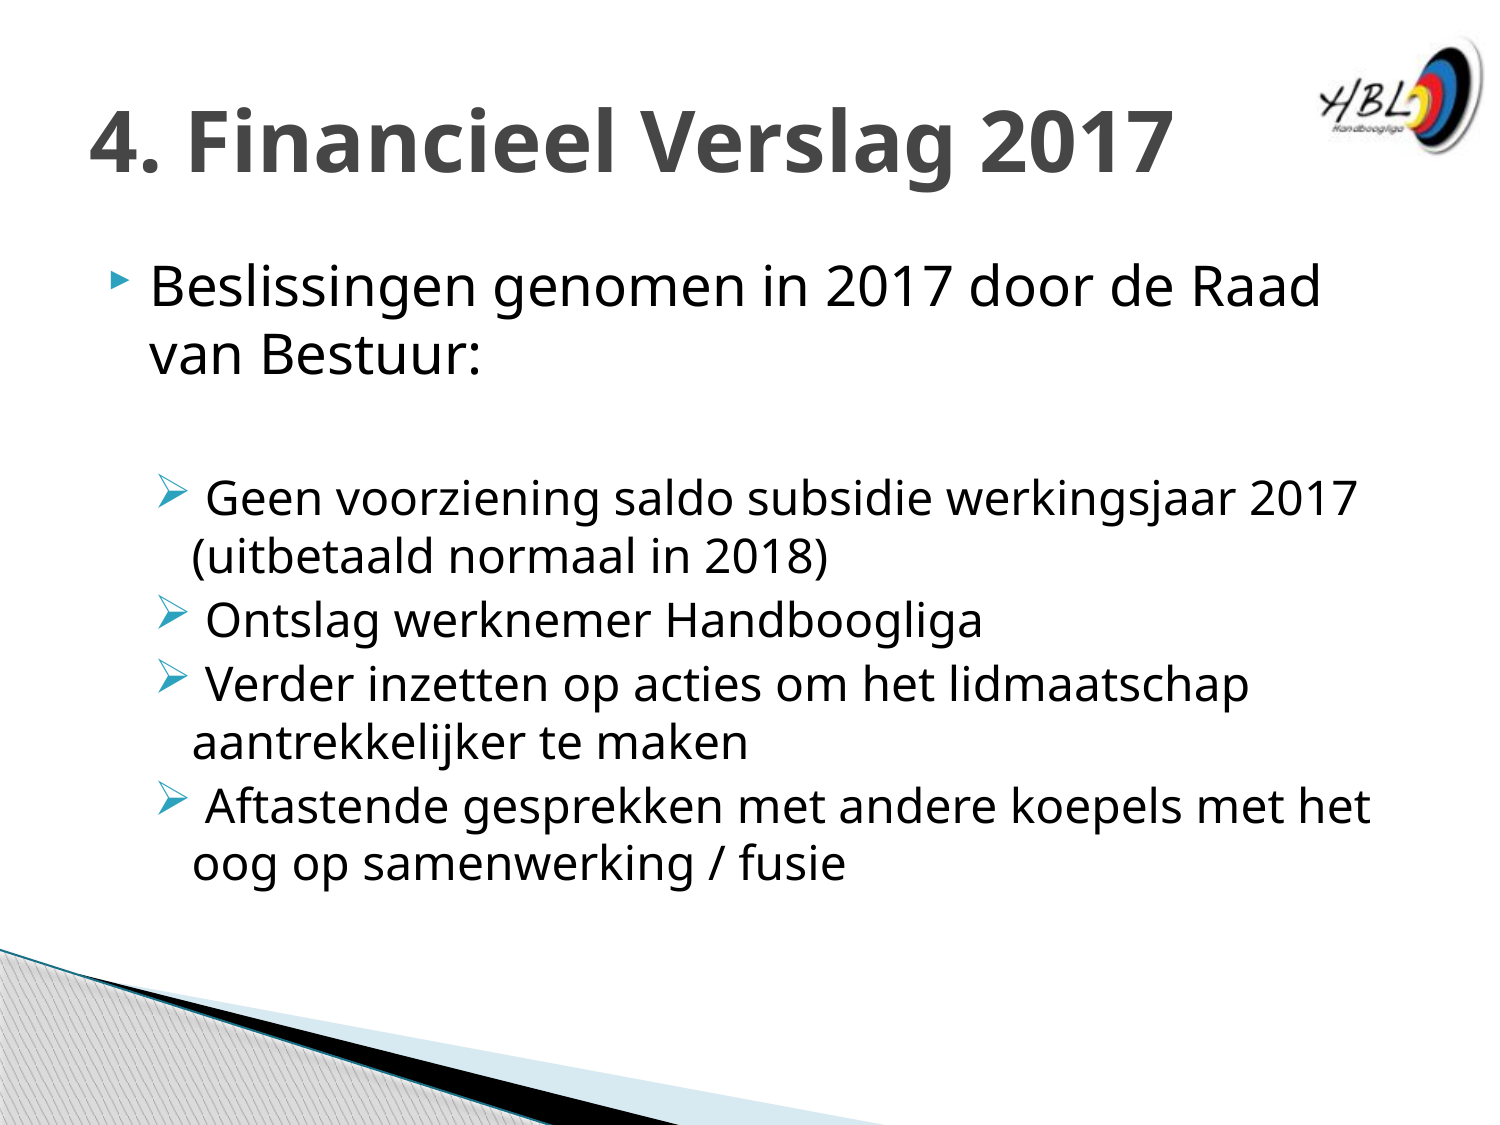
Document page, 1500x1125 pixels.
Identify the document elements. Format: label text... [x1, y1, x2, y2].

list Beslissingen genomen in 2017 door de Raad van Bestuur: Geen voorziening saldo subsidie werkingsjaar 2017 (uitbetaald normaal in 2018) Ontslag werknemer Handboogliga Verder inzetten op acties om het lidmaatschap aantrekkelijker te maken Aftastende gesprekken met andere koepels met het oog op samenwerking / fusie [75, 243, 1425, 986]
picture [1316, 30, 1485, 163]
title 4. Financieel Verslag 2017 [75, 45, 1425, 233]
